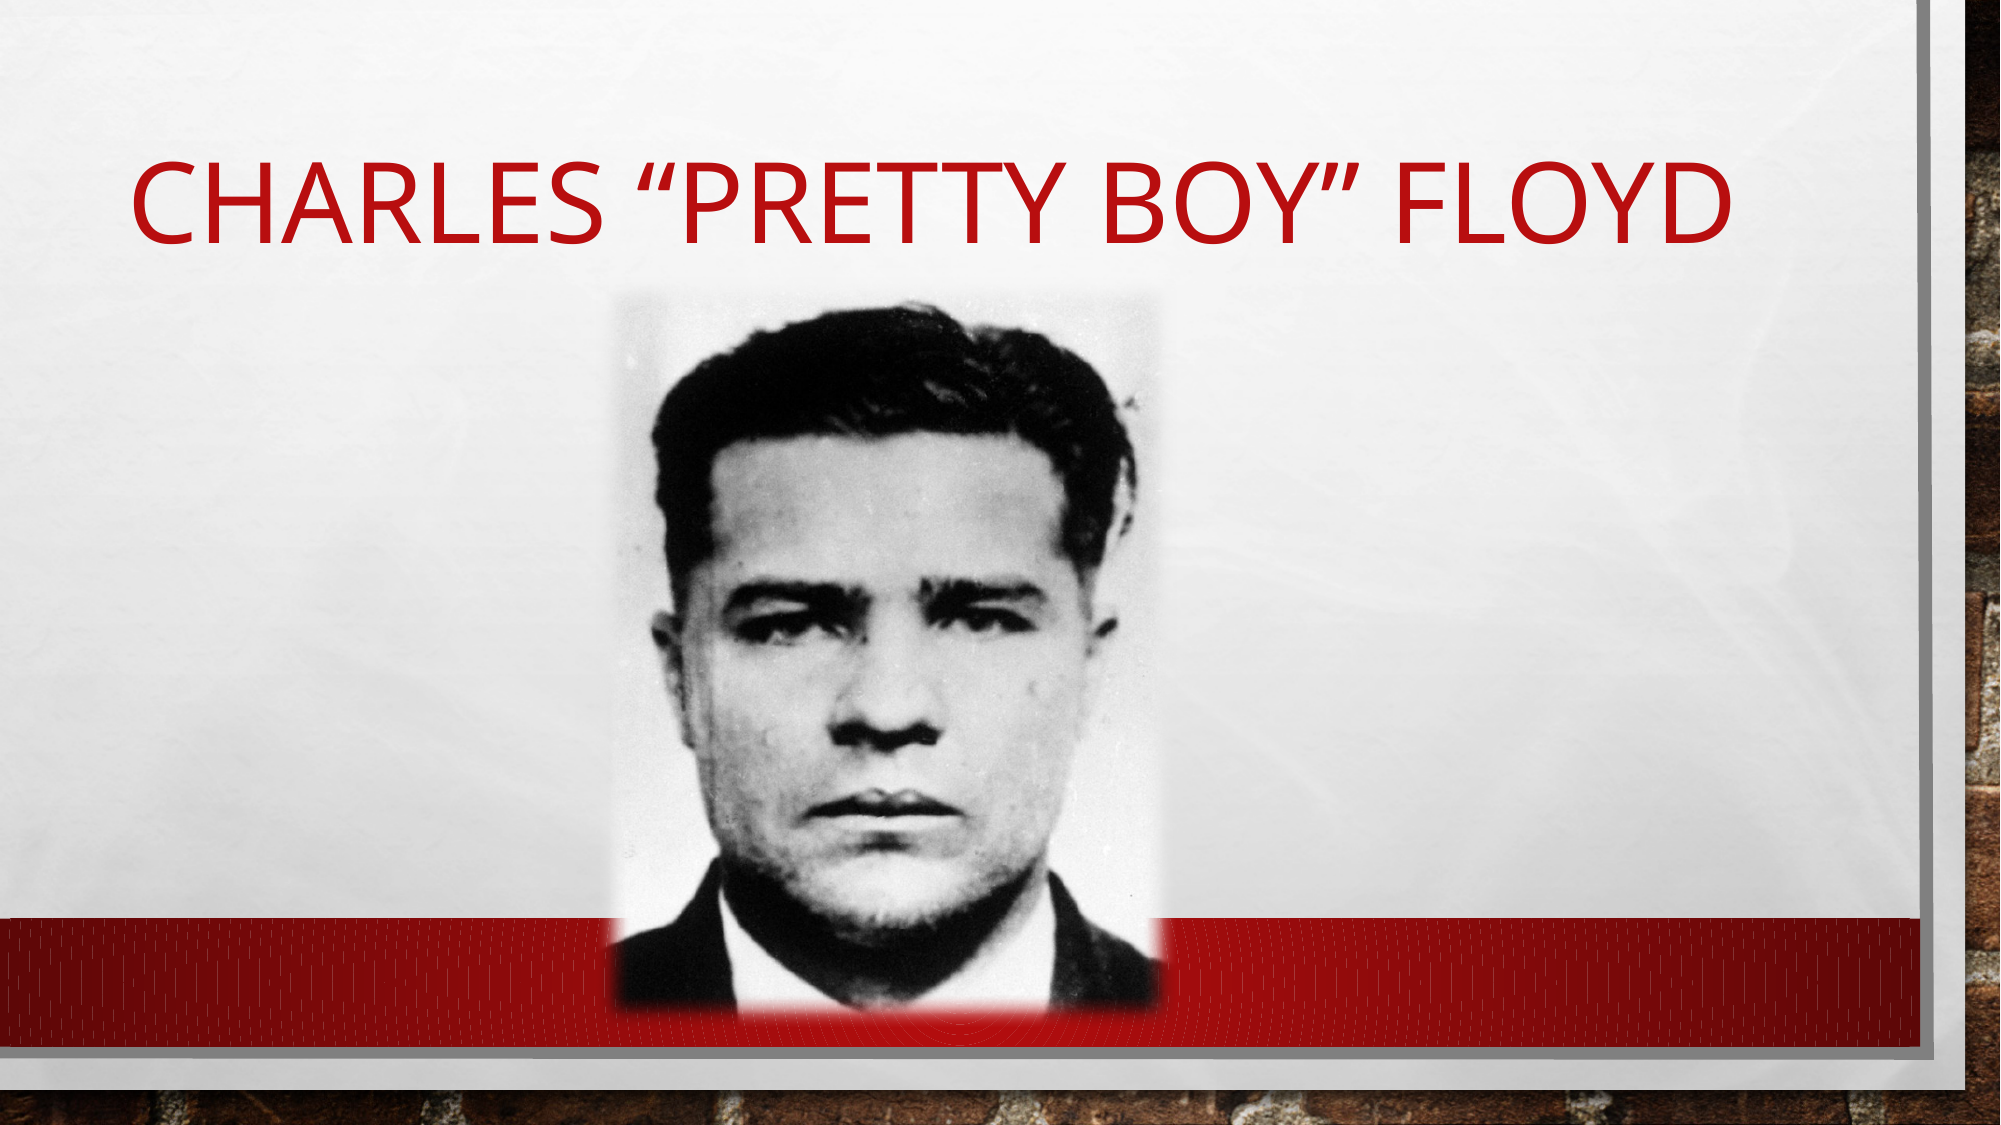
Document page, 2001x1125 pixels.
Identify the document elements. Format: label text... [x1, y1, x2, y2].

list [595, 277, 1177, 1028]
picture [0, 0, 2000, 1125]
title Charles “Pretty Boy” Floyd [112, 112, 1818, 302]
